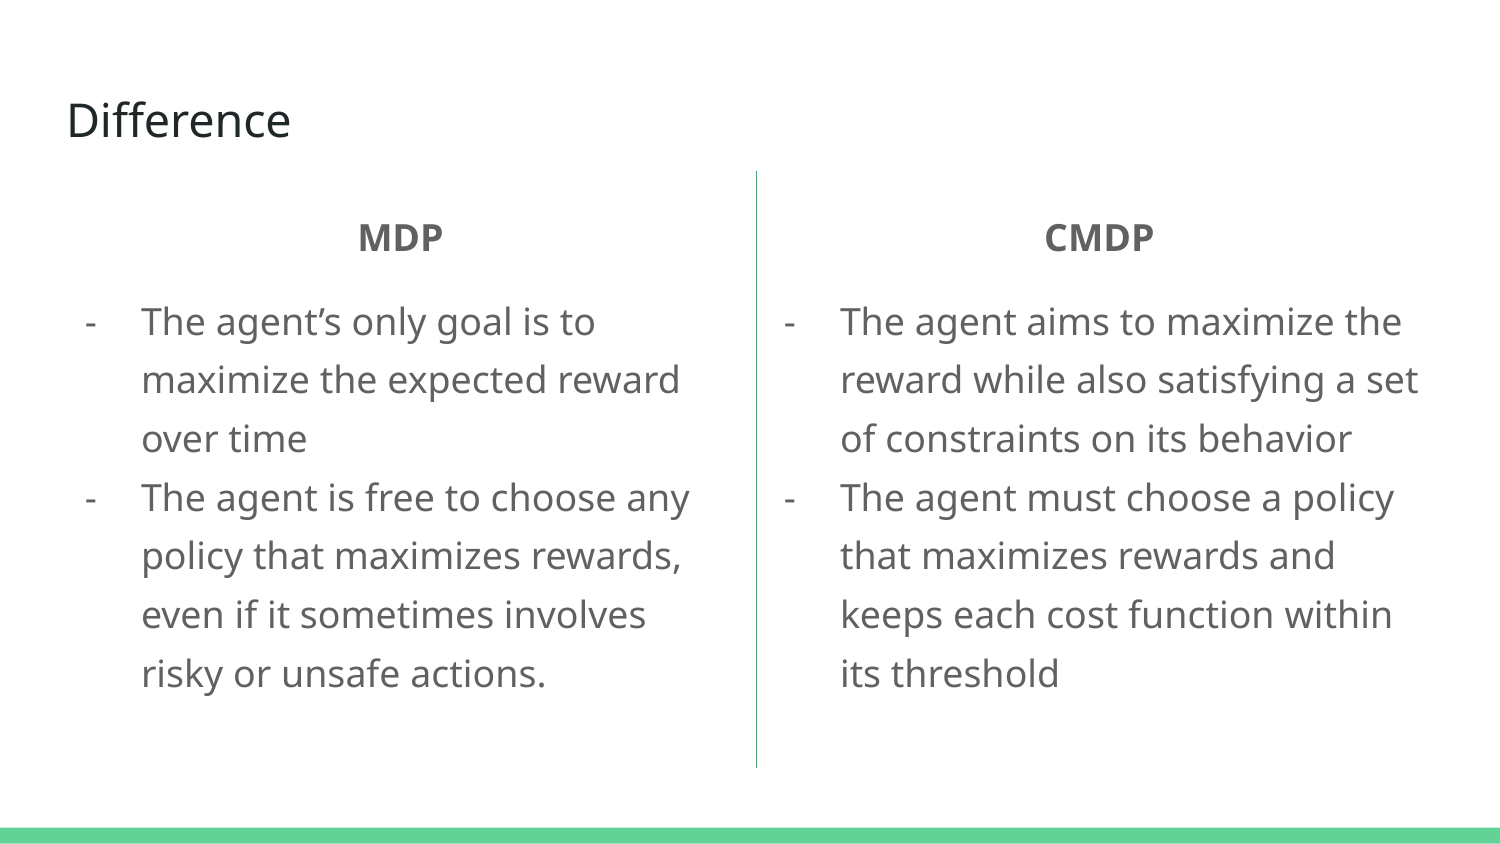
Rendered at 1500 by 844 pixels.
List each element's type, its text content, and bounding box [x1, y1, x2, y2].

list MDP The agent’s only goal is to maximize the expected reward over time The agent is free to choose any policy that maximizes rewards, even if it sometimes involves risky or unsafe actions. [51, 189, 750, 750]
list CMDP The agent aims to maximize the reward while also satisfying a set of constraints on its behavior The agent must choose a policy that maximizes rewards and keeps each cost function within its threshold [760, 189, 1449, 750]
title Difference [51, 72, 1449, 167]
